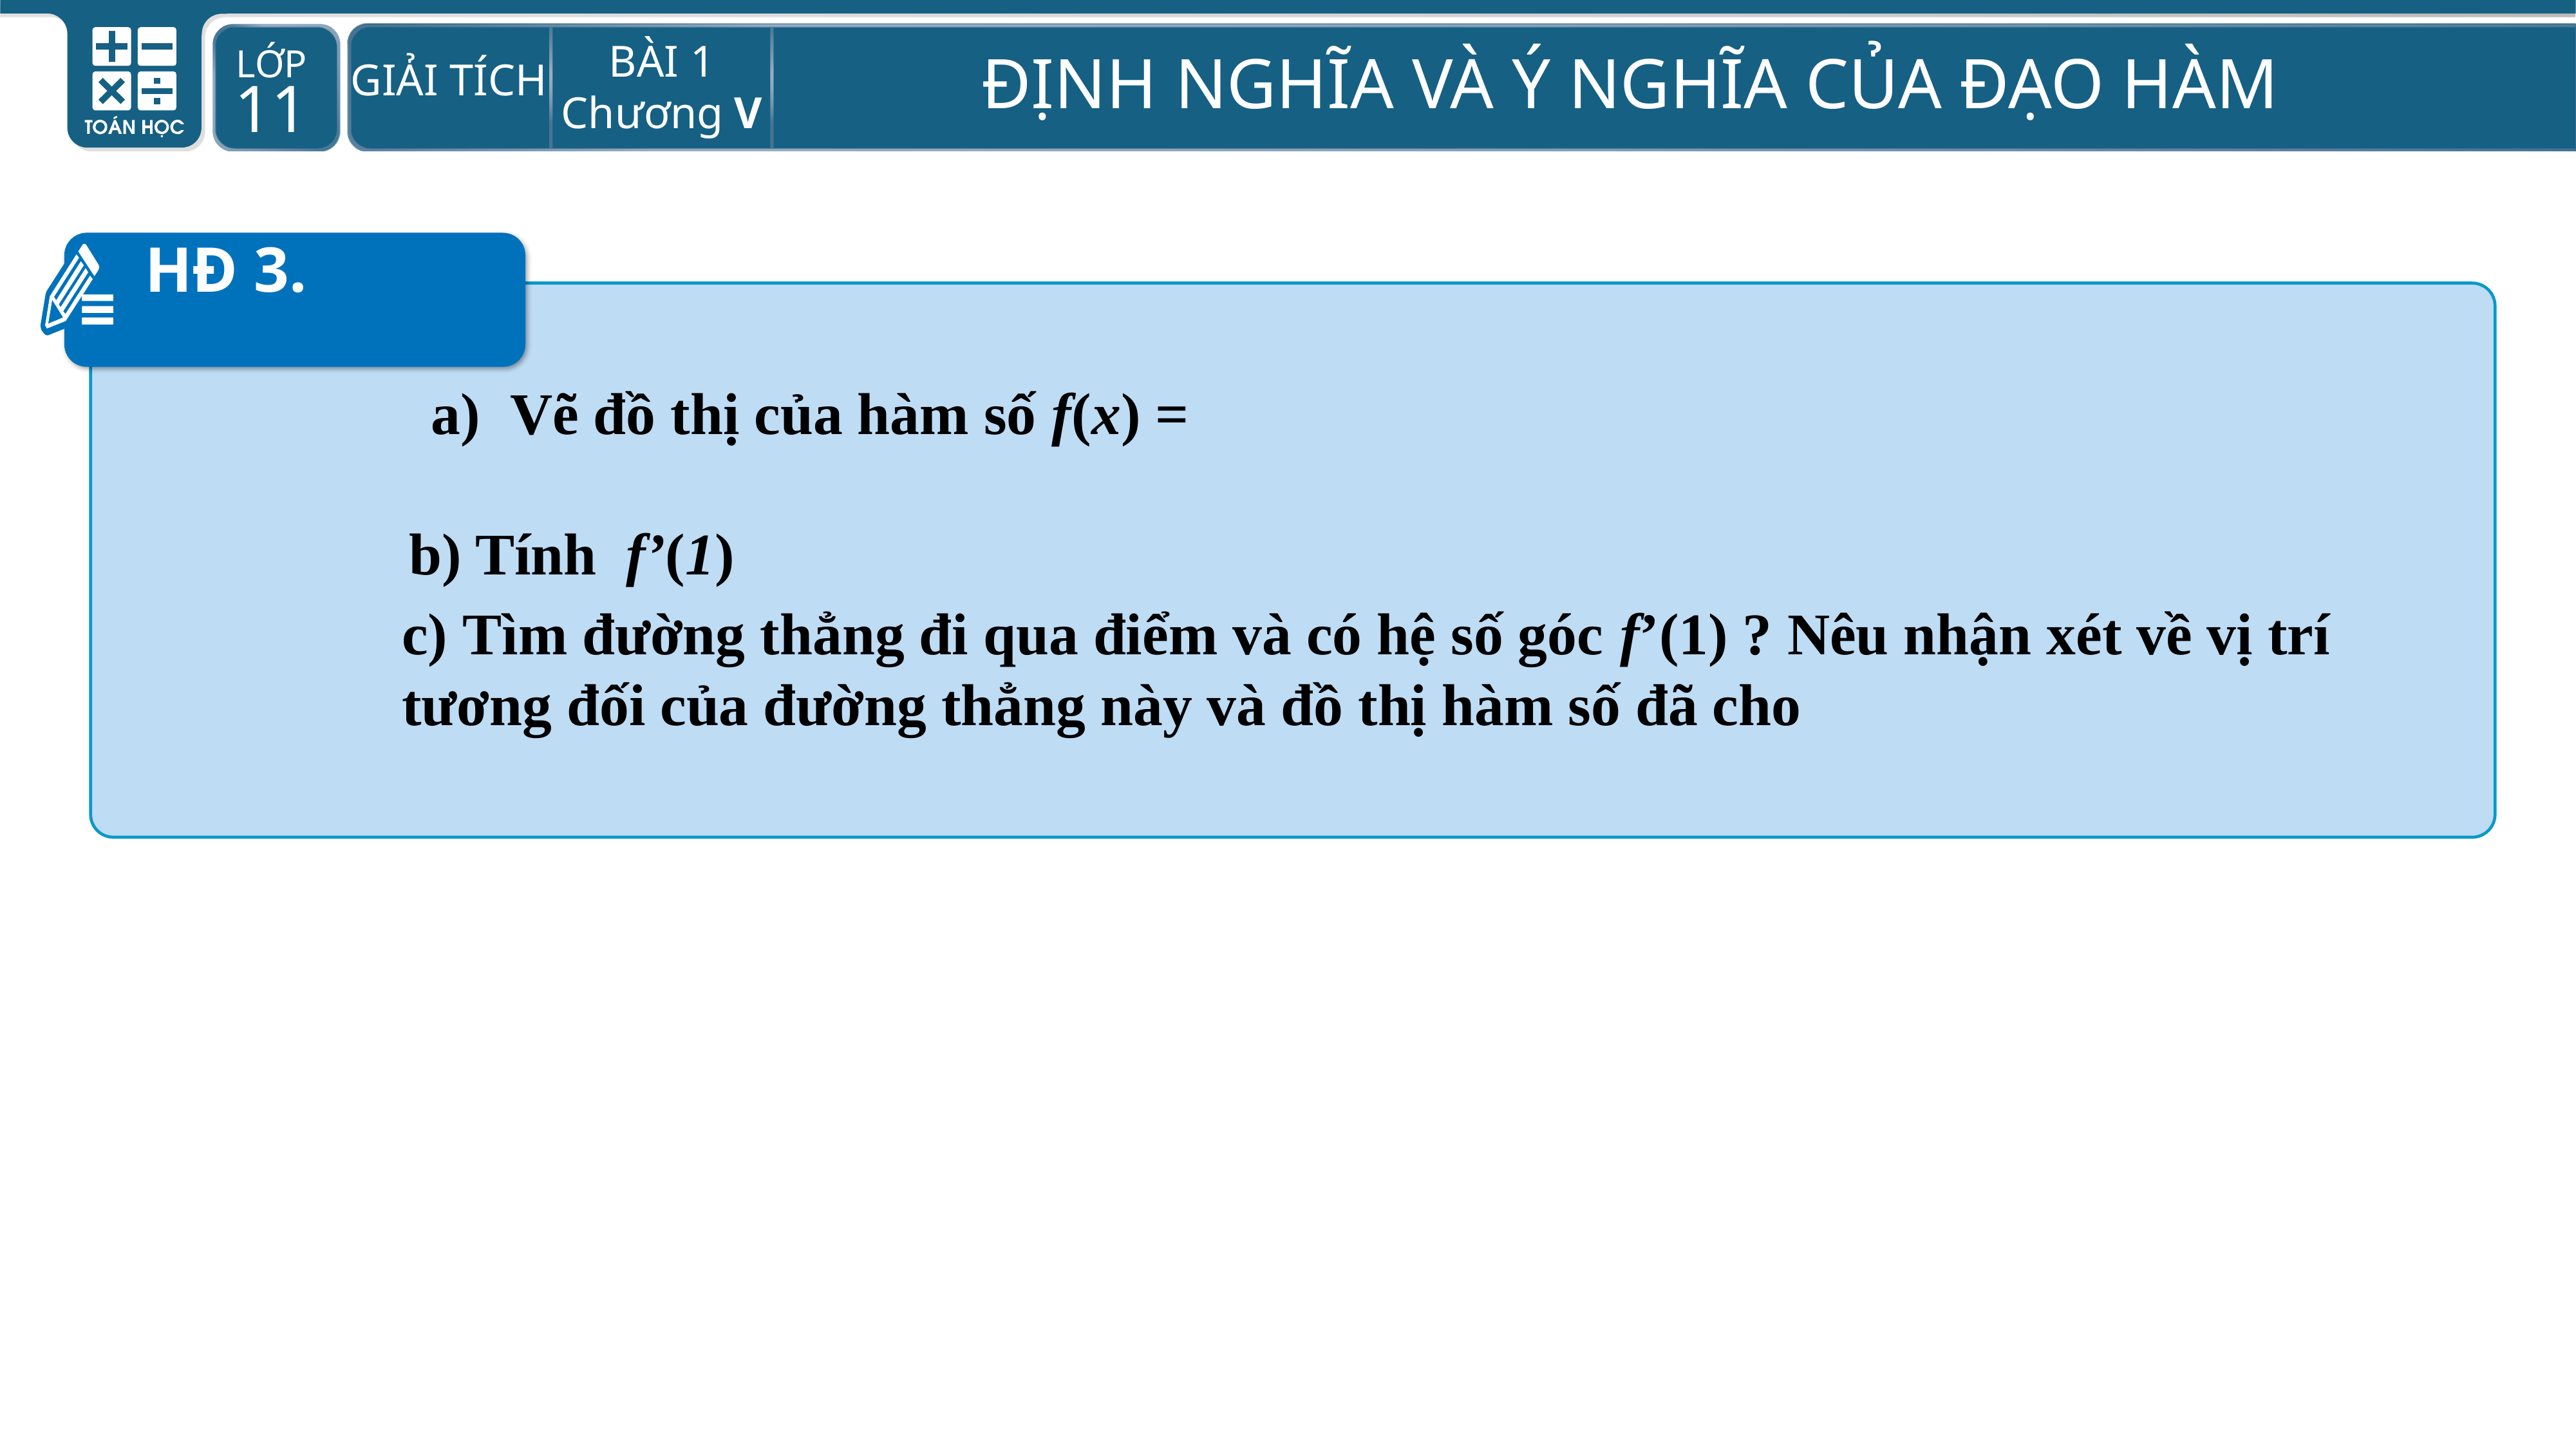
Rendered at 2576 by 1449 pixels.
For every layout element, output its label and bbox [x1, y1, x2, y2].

text_box [40, 225, 2496, 838]
